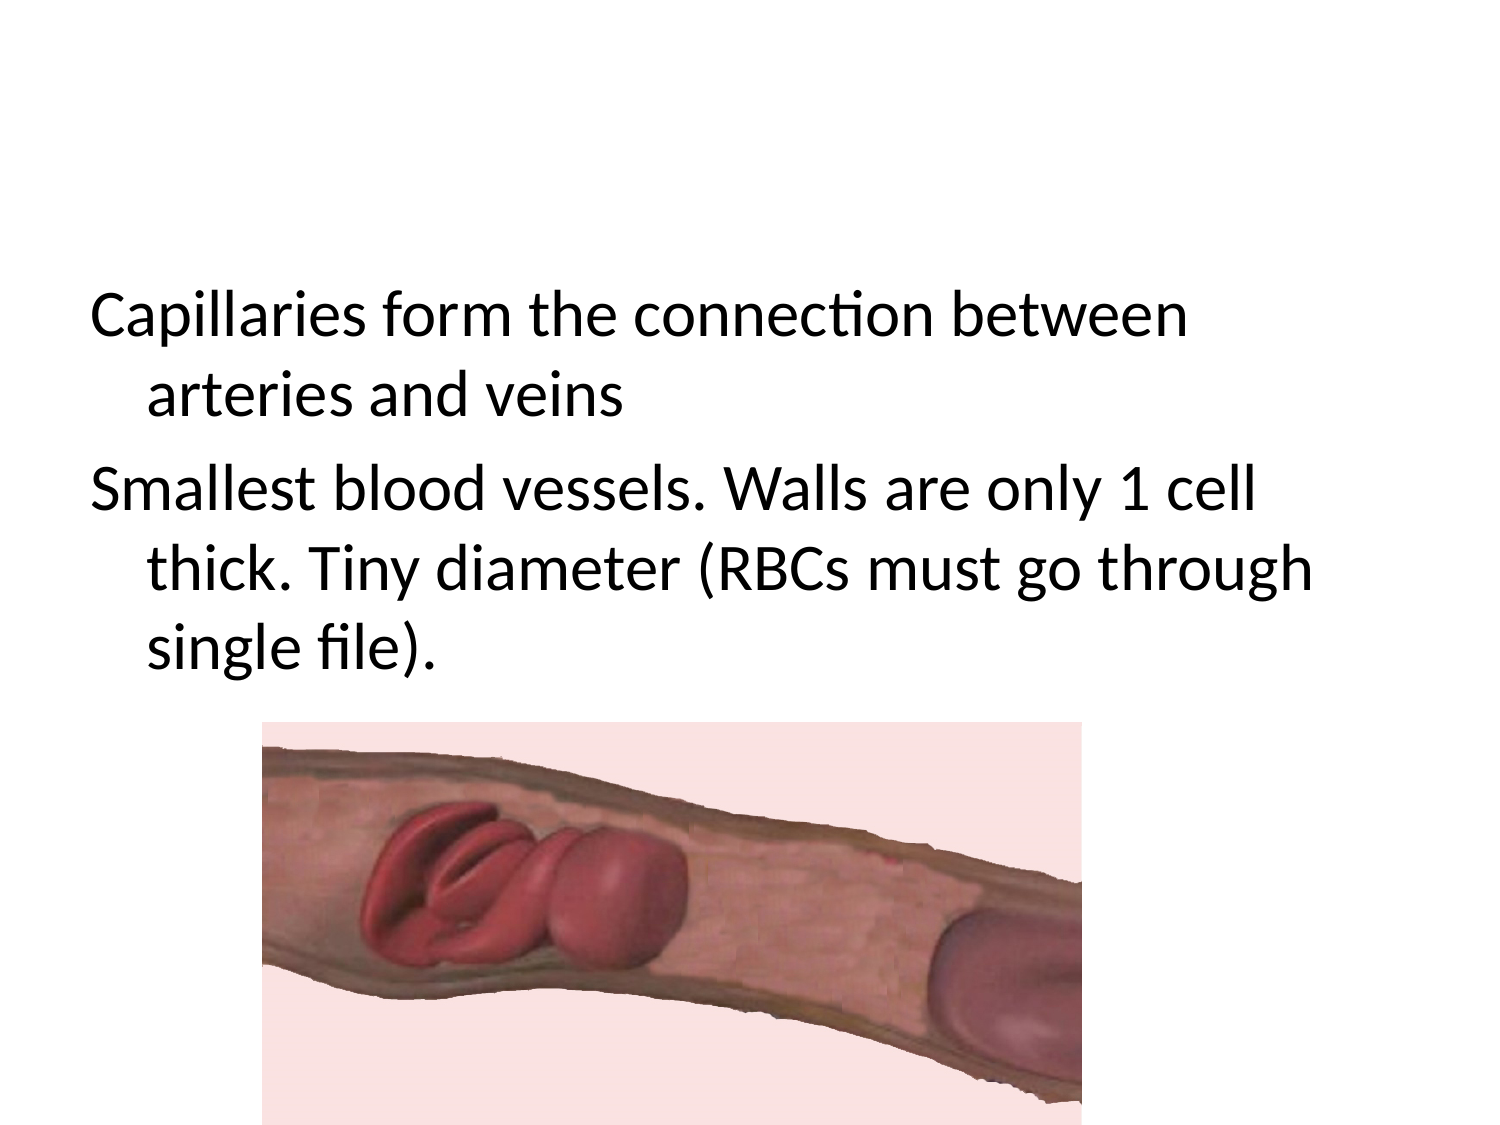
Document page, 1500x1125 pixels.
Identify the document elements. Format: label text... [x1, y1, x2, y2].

picture [262, 722, 1083, 1125]
list Capillaries form the connection between arteries and veins Smallest blood vessels. Walls are only 1 cell thick. Tiny diameter (RBCs must go through single file). [75, 262, 1425, 1005]
